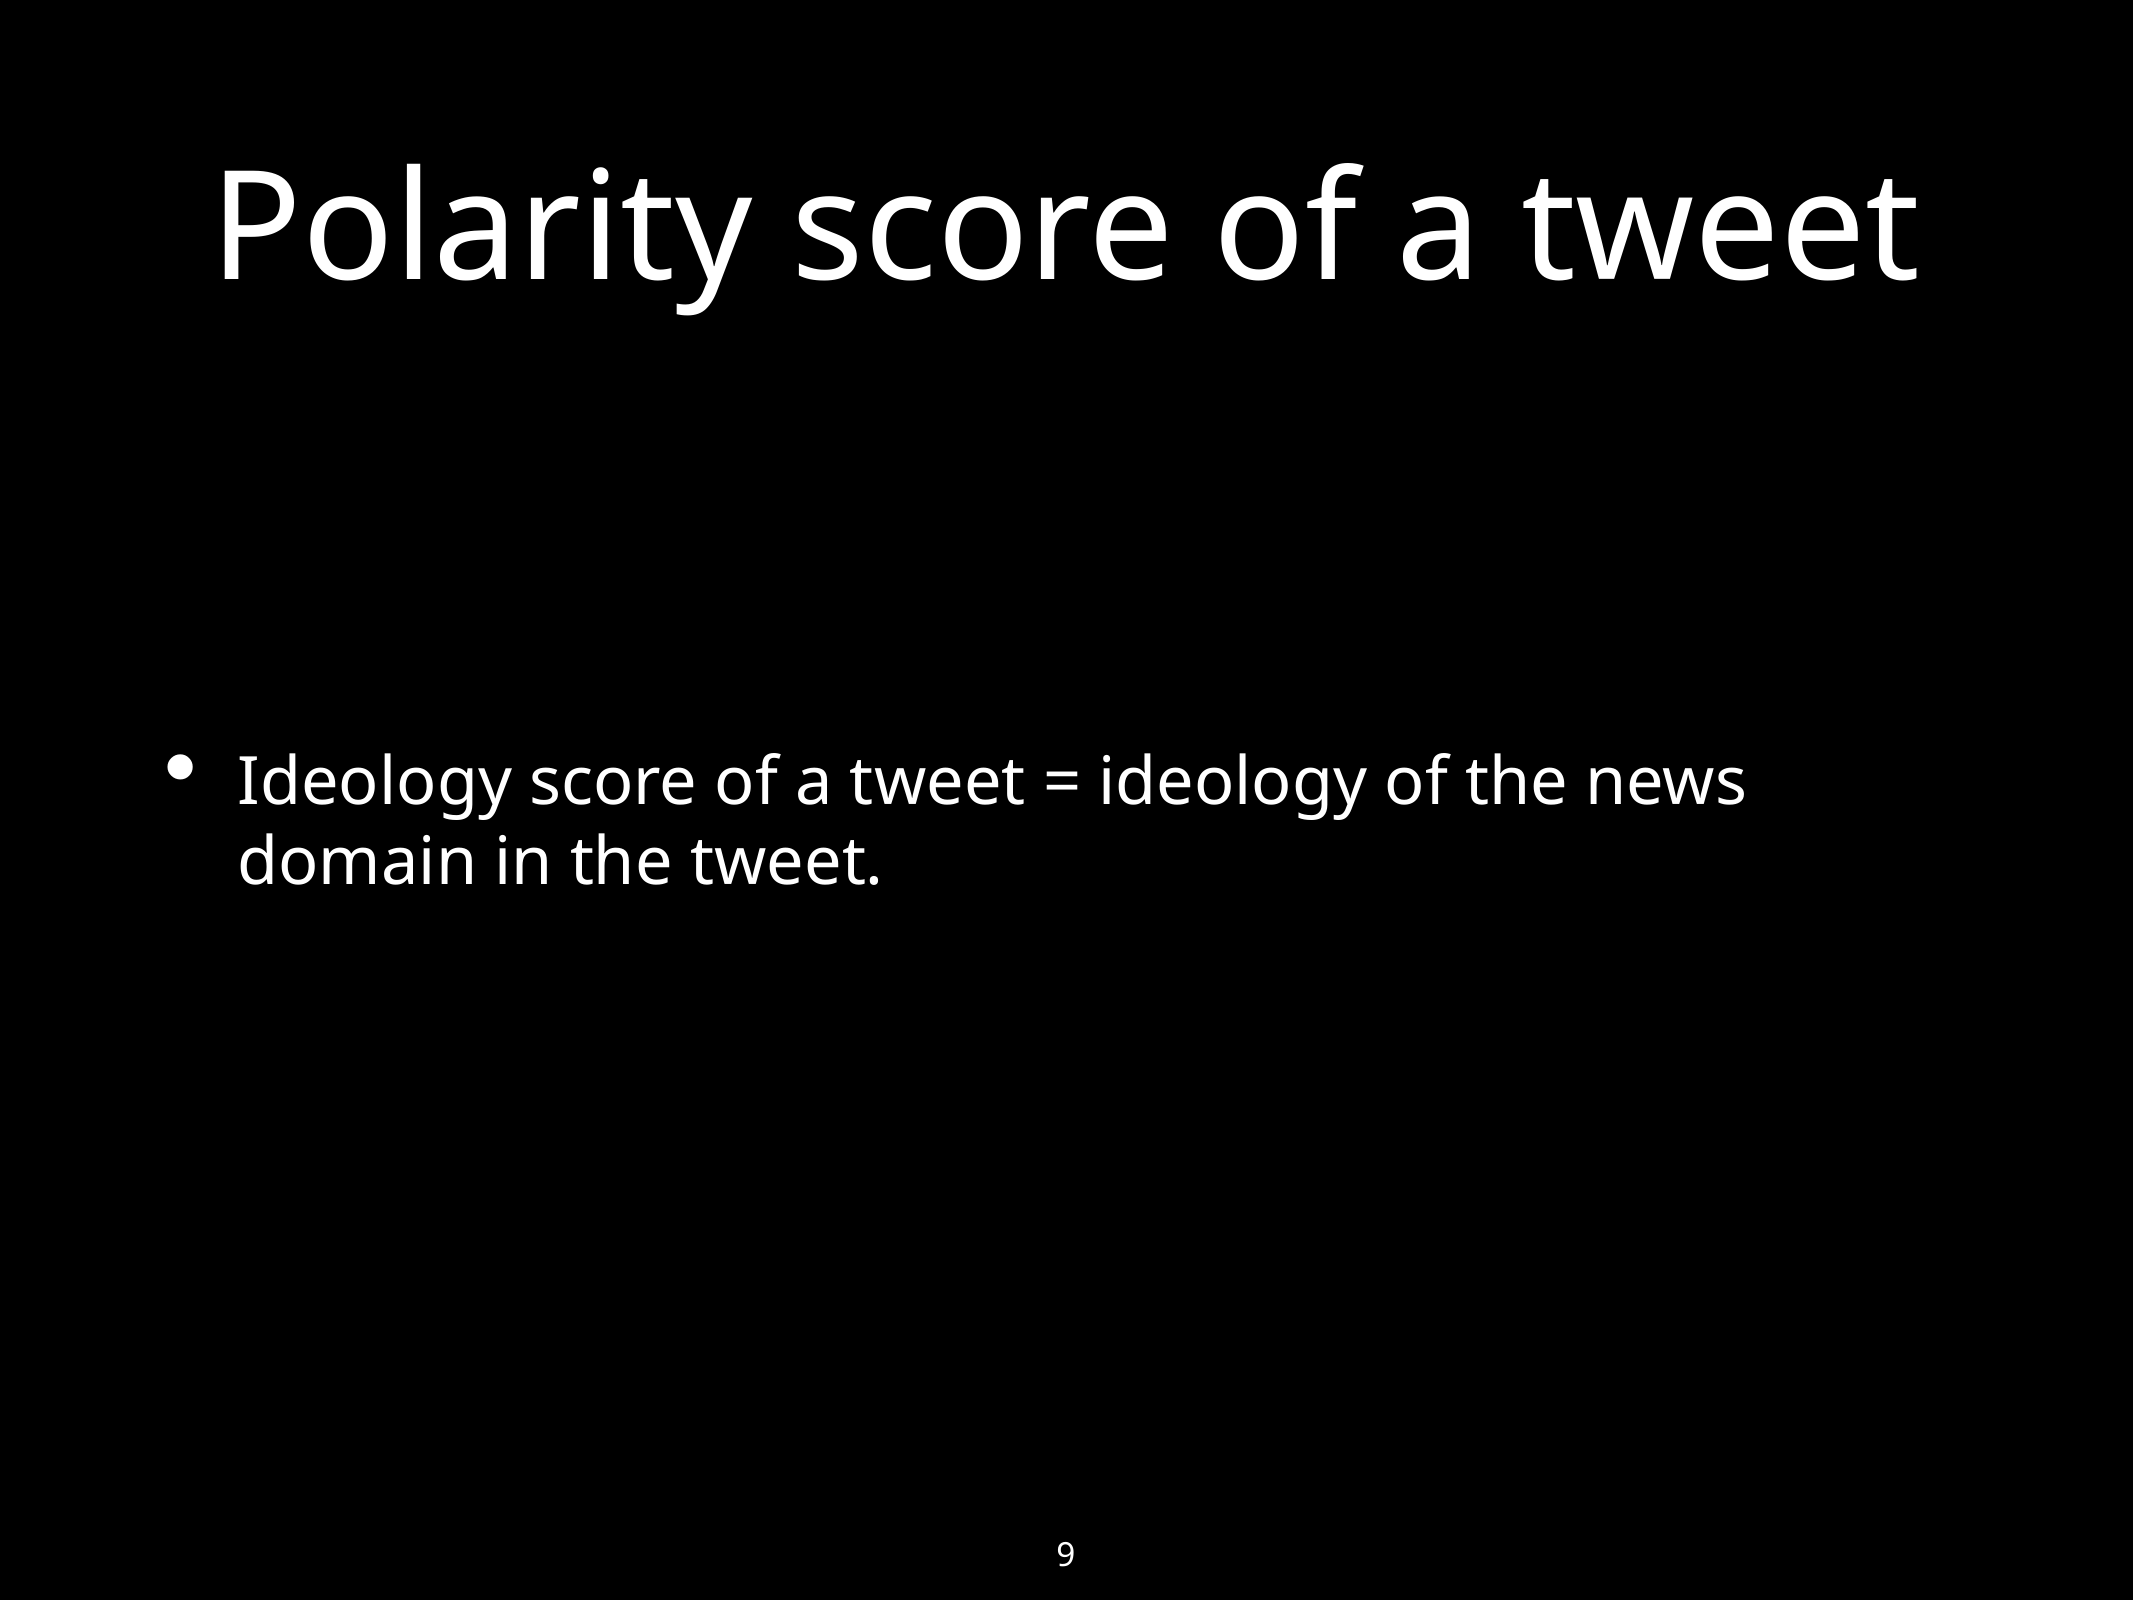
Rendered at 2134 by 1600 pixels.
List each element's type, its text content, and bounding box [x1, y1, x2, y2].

slide_number 9 [1037, 1524, 1095, 1579]
title Polarity score of a tweet [155, 41, 1978, 397]
list Ideology score of a tweet = ideology of the news domain in the tweet. [155, 469, 1978, 1502]
